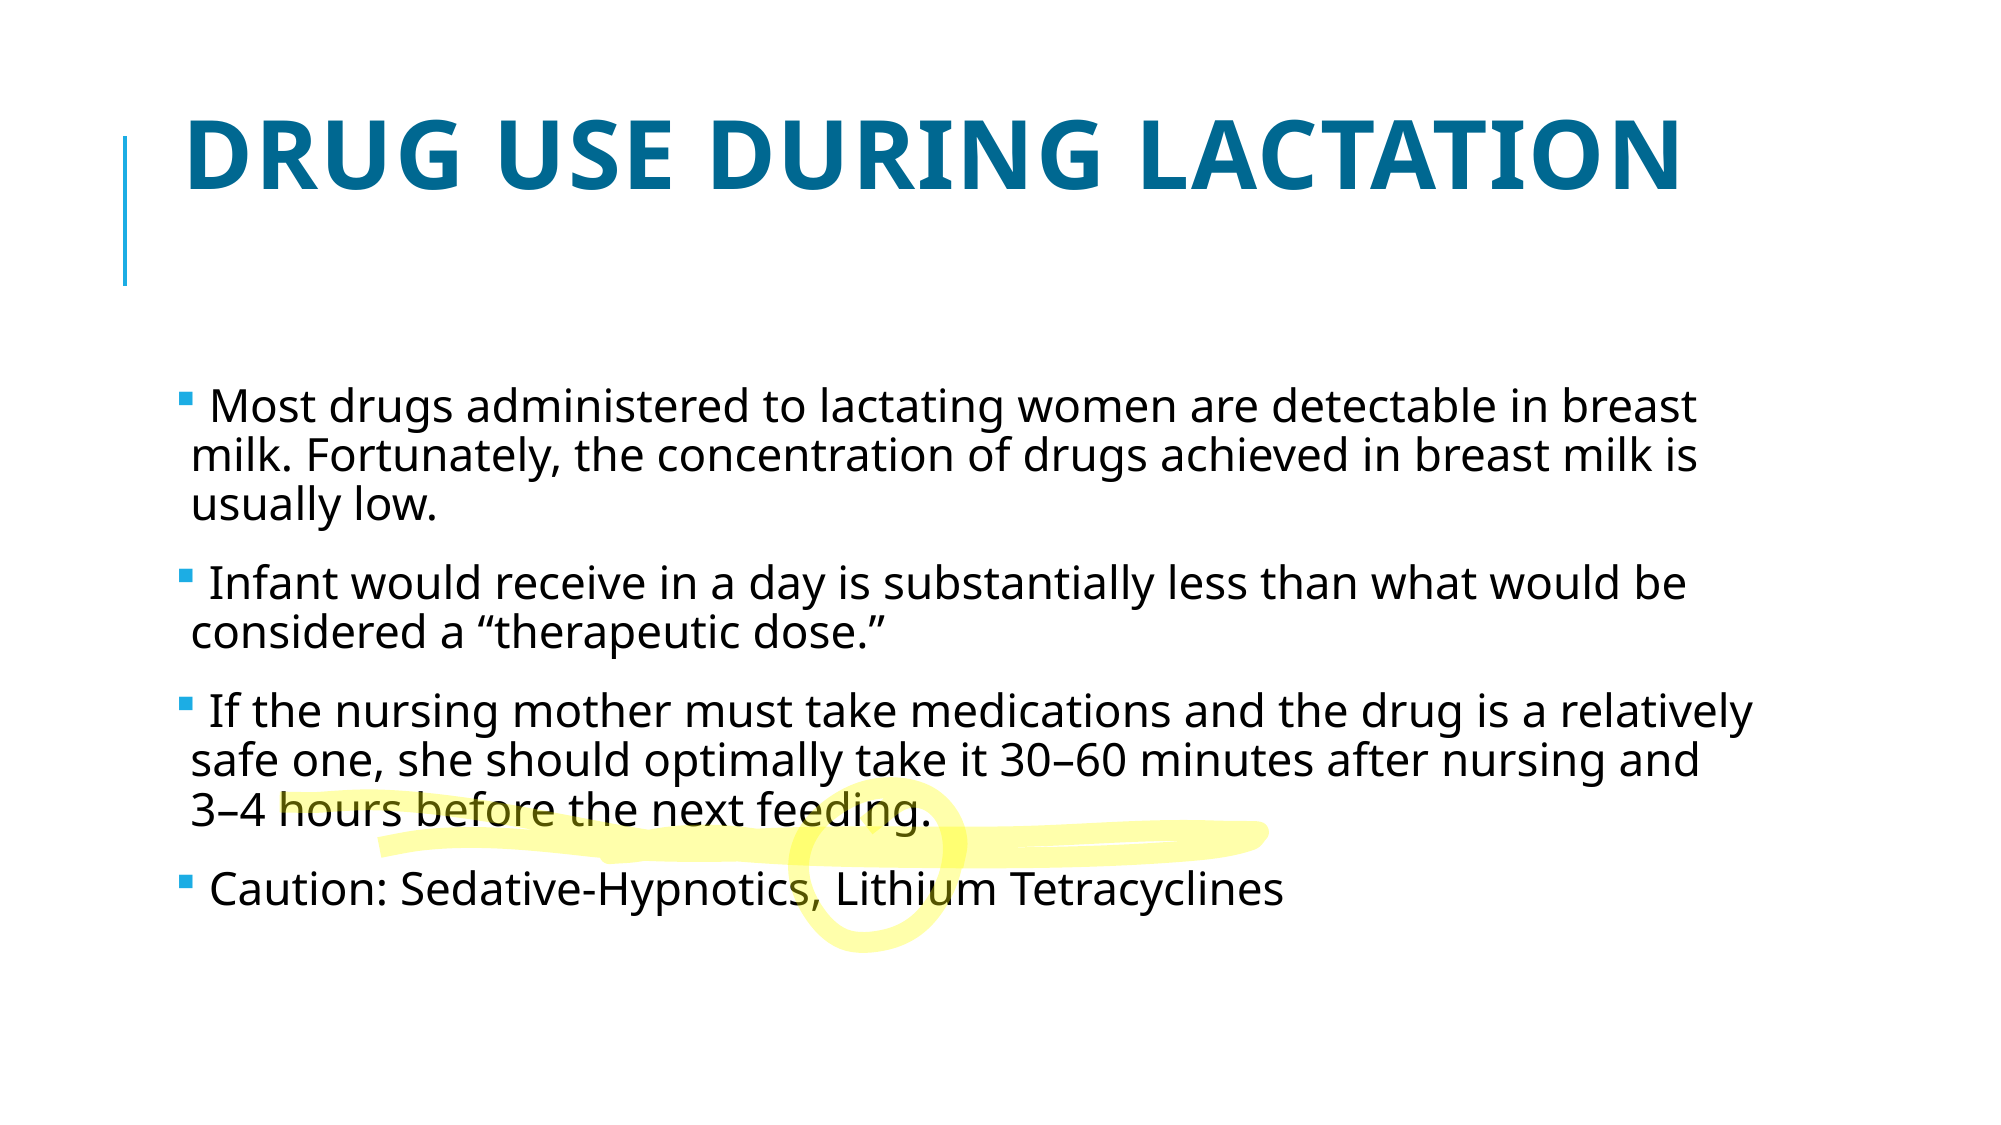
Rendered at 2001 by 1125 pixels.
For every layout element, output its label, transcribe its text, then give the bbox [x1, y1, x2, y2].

list Most drugs administered to lactating women are detectable in breast milk. Fortunately, the concentration of drugs achieved in breast milk is usually low. Infant would receive in a day is substantially less than what would be considered a “therapeutic dose.” If the nursing mother must take medications and the drug is a relatively safe one, she should optimally take it 30–60 minutes after nursing and 3–4 hours before the next feeding. Caution: Sedative-Hypnotics, Lithium Tetracyclines [168, 375, 1763, 1035]
title DRUG USE DURING LACTATION [168, 96, 1763, 342]
